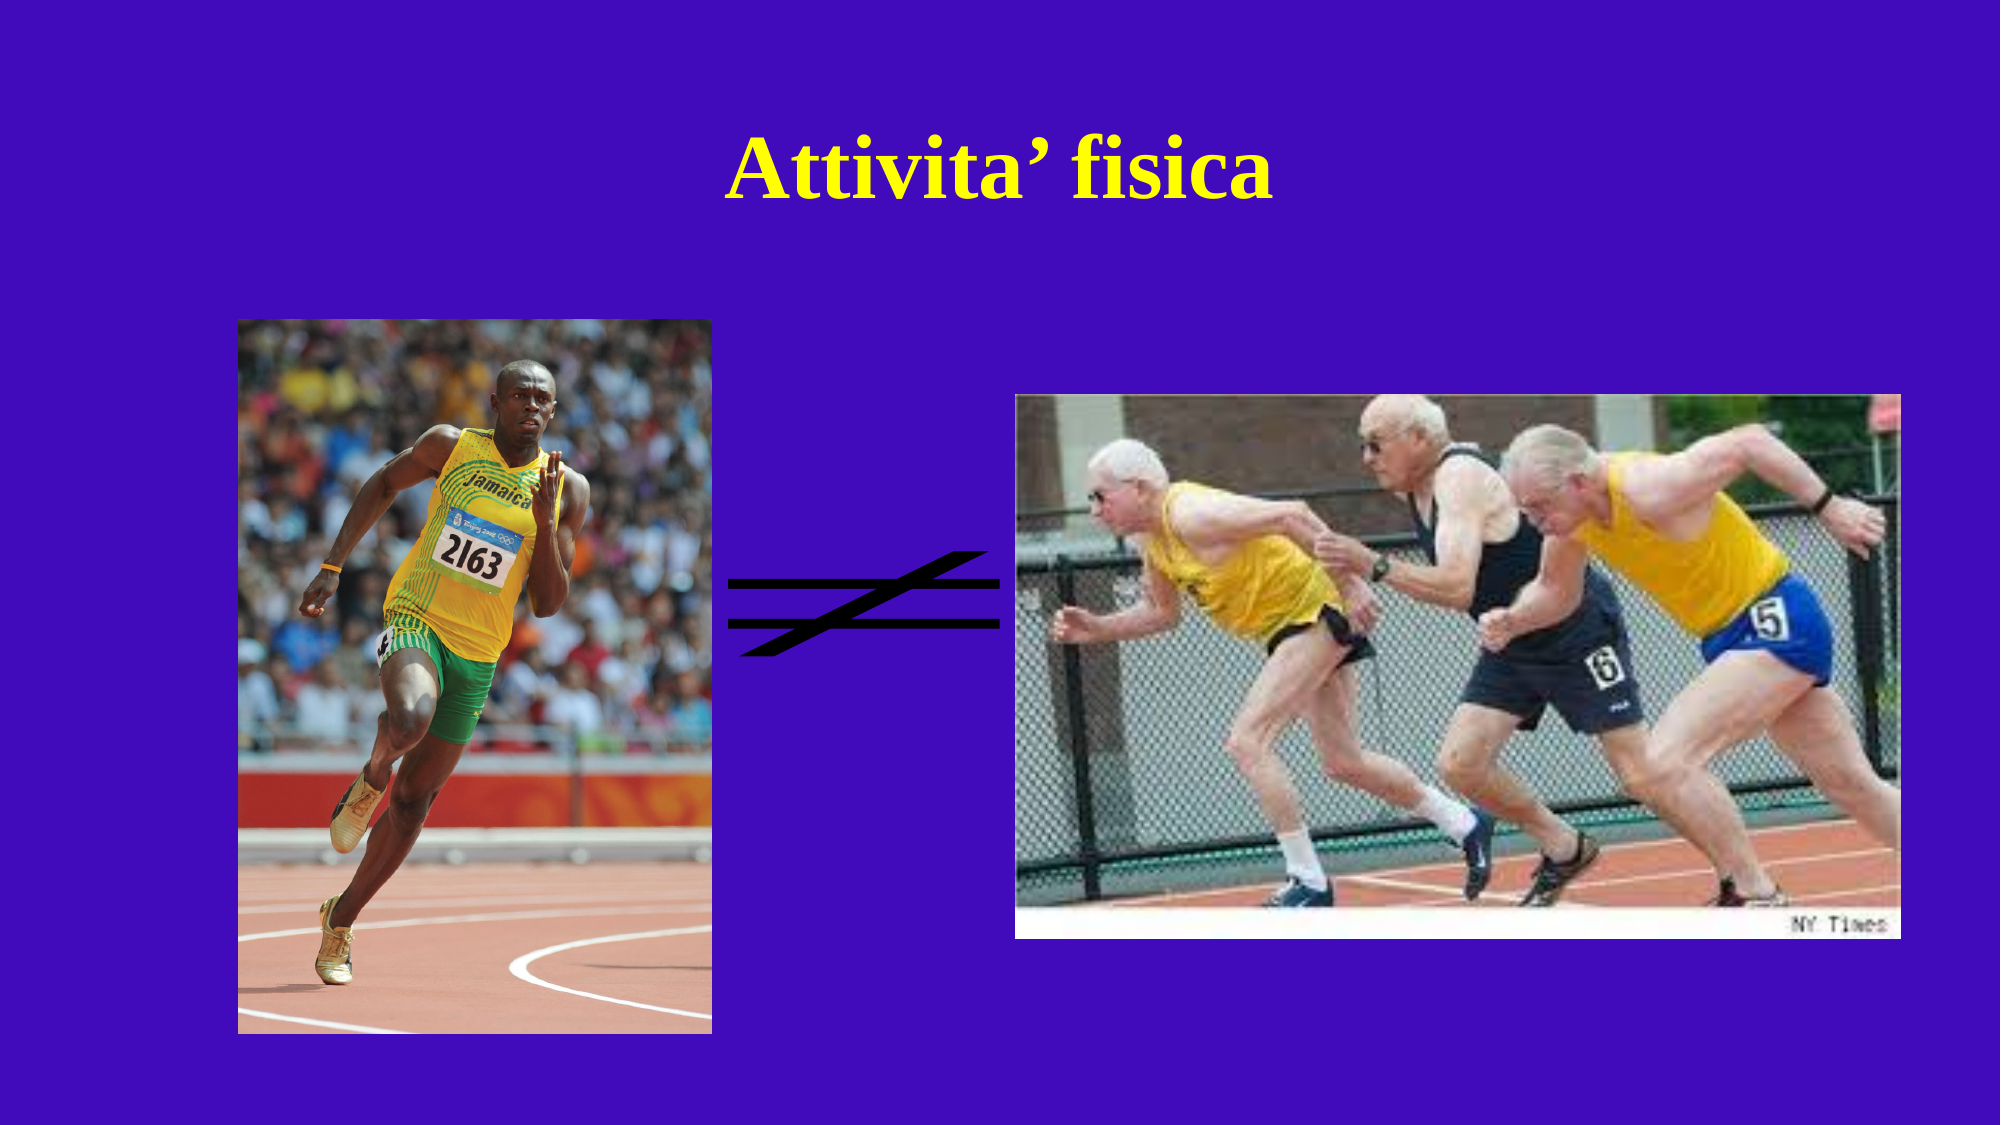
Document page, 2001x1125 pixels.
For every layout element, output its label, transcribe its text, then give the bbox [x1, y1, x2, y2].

picture [1015, 393, 1901, 939]
picture [238, 319, 712, 1034]
title Attivita’ fisica [137, 59, 1863, 278]
